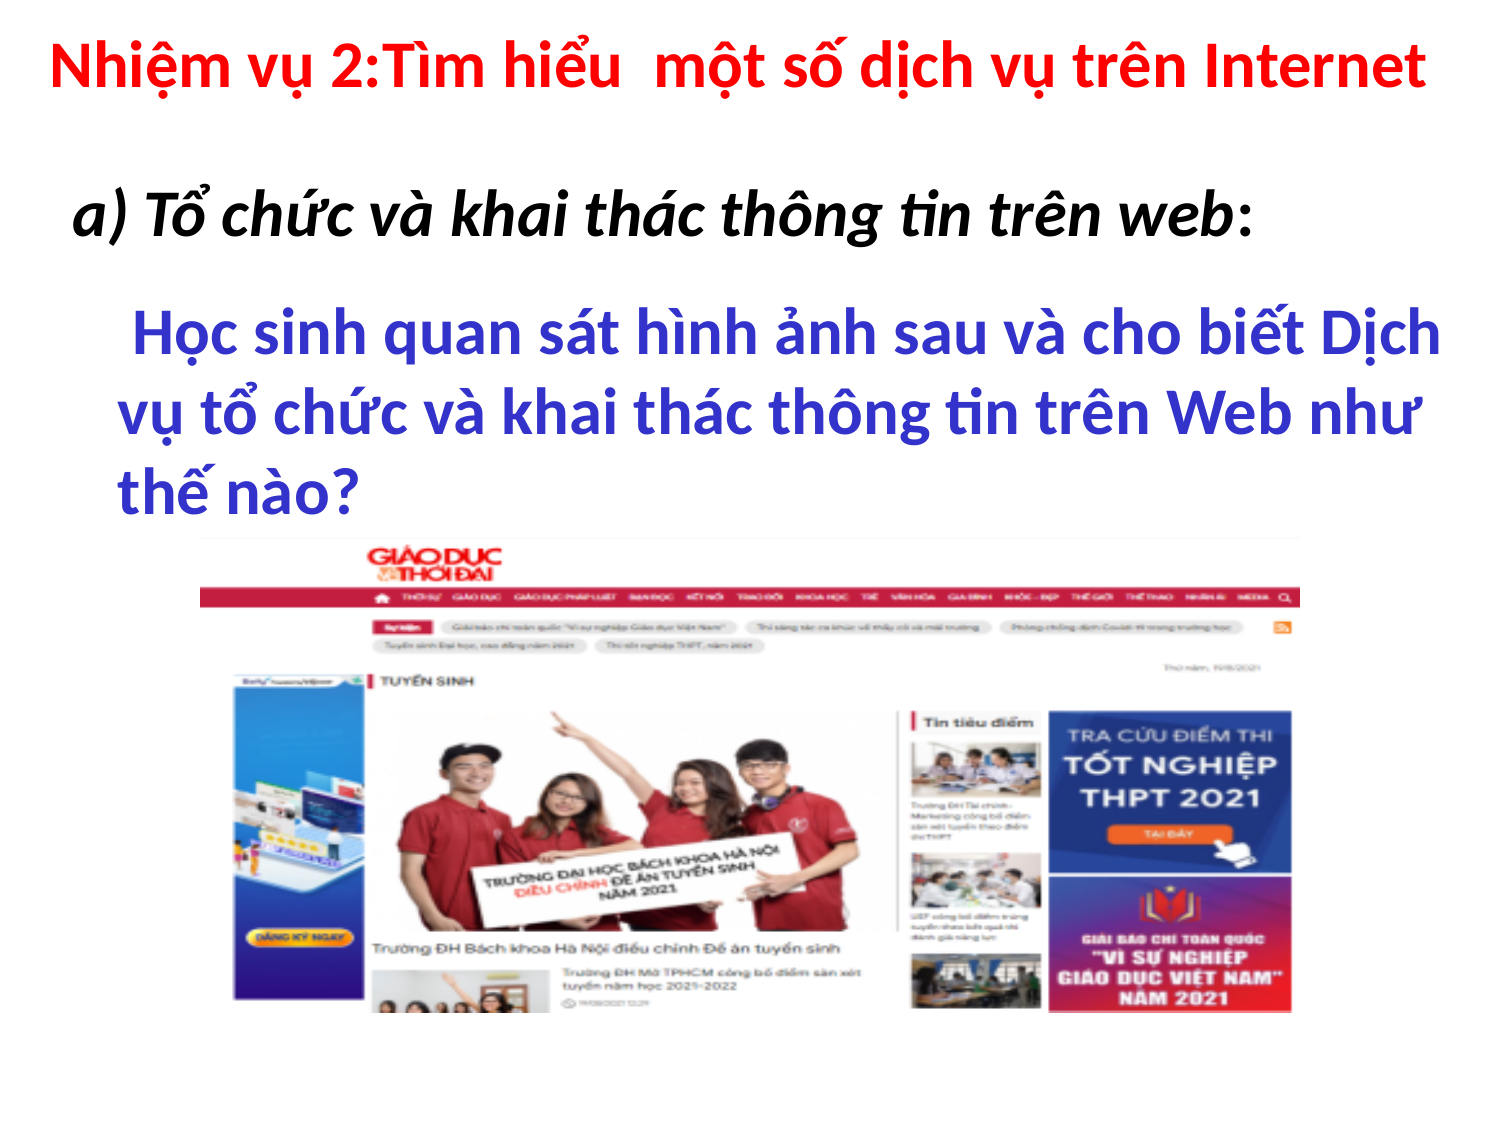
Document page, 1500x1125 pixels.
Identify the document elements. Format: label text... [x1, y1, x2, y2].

text_box Nhiệm vụ 2:Tìm hiểu một số dịch vụ trên Internet [34, 13, 1466, 109]
picture [199, 537, 1301, 1014]
list a) Tổ chức và khai thác thông tin trên web: [57, 162, 1408, 816]
text_box Học sinh quan sát hình ảnh sau và cho biết Dịch vụ tổ chức và khai thác thông tin trên Web như thế nào? [103, 280, 1466, 536]
